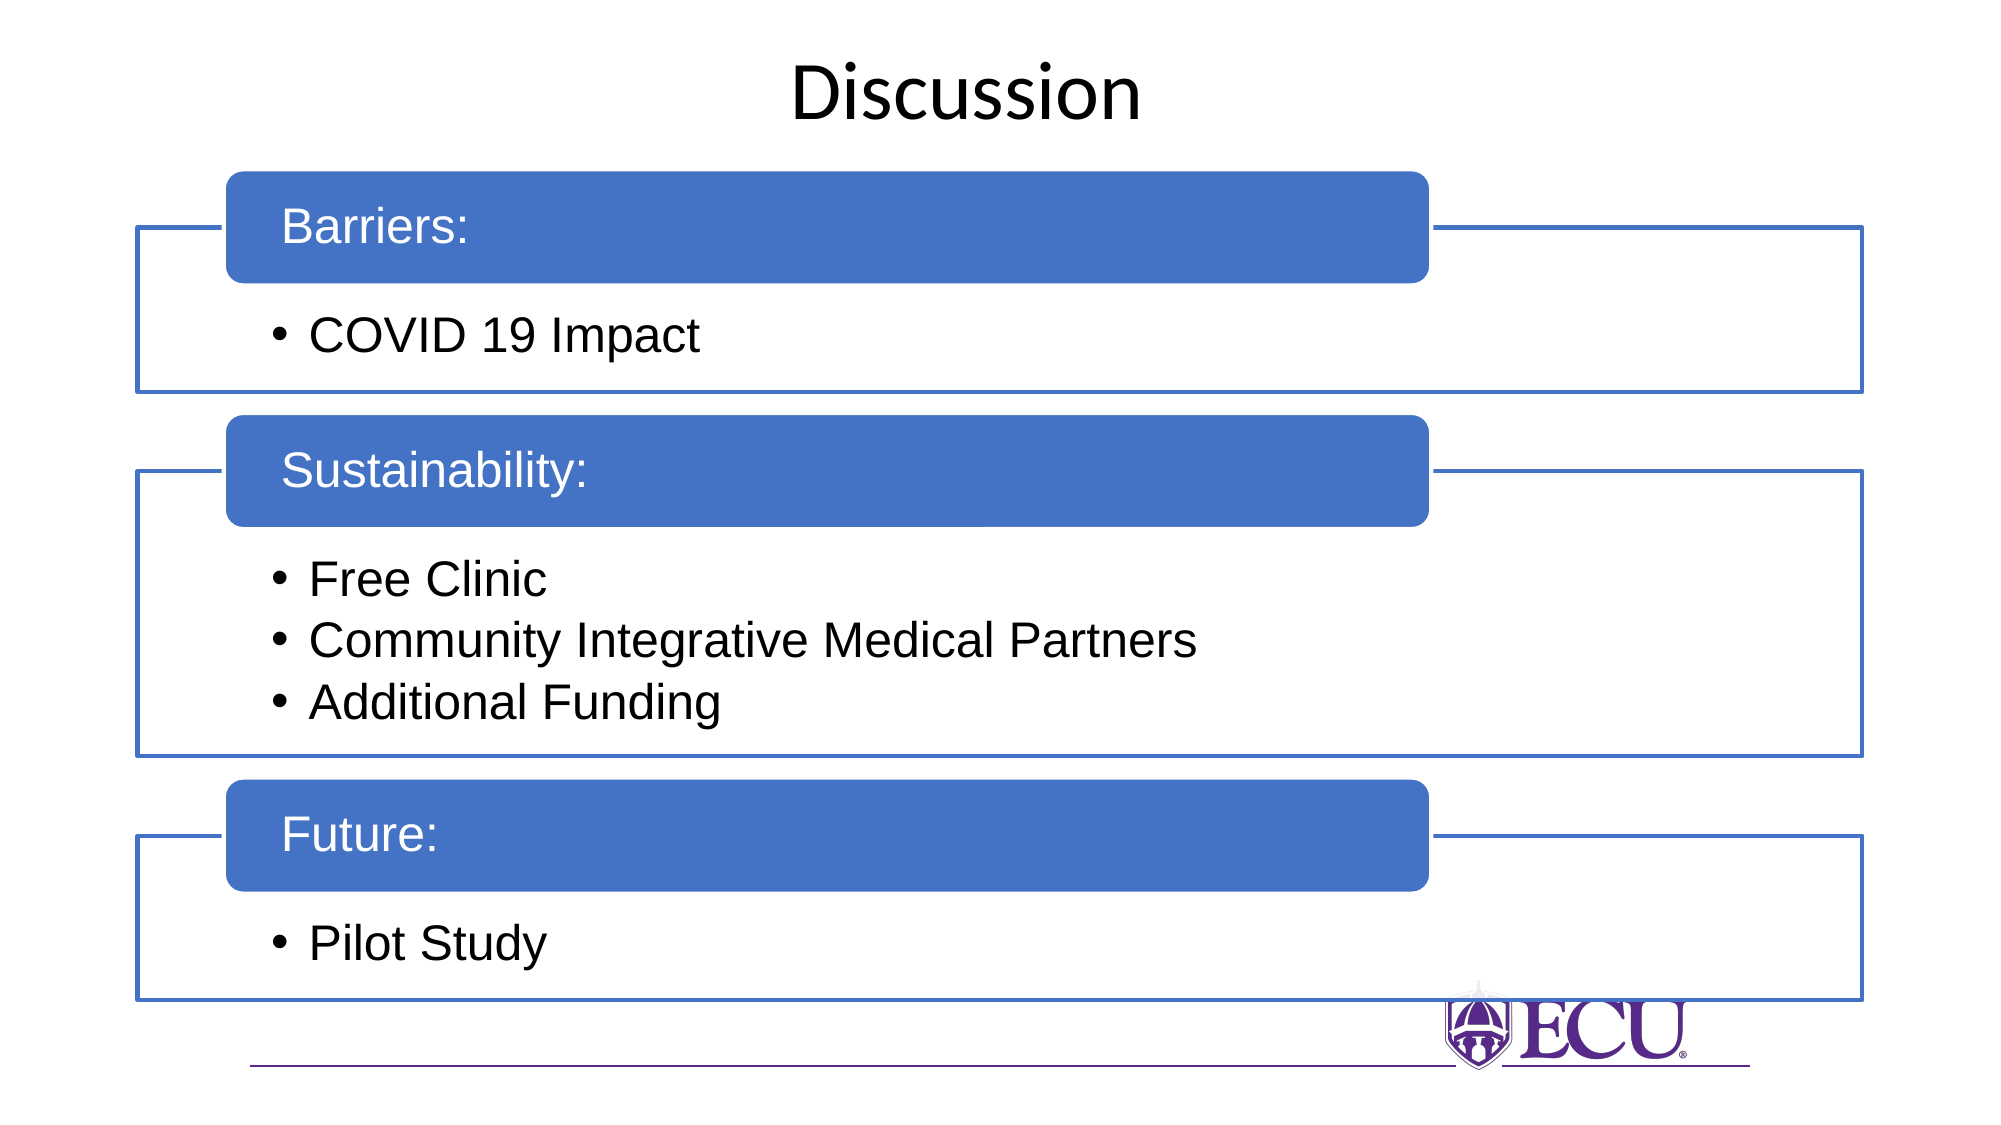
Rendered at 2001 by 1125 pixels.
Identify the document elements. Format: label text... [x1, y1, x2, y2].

picture [1444, 1010, 1689, 1070]
text_box Discussion [775, 28, 1363, 145]
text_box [137, 159, 1863, 1010]
